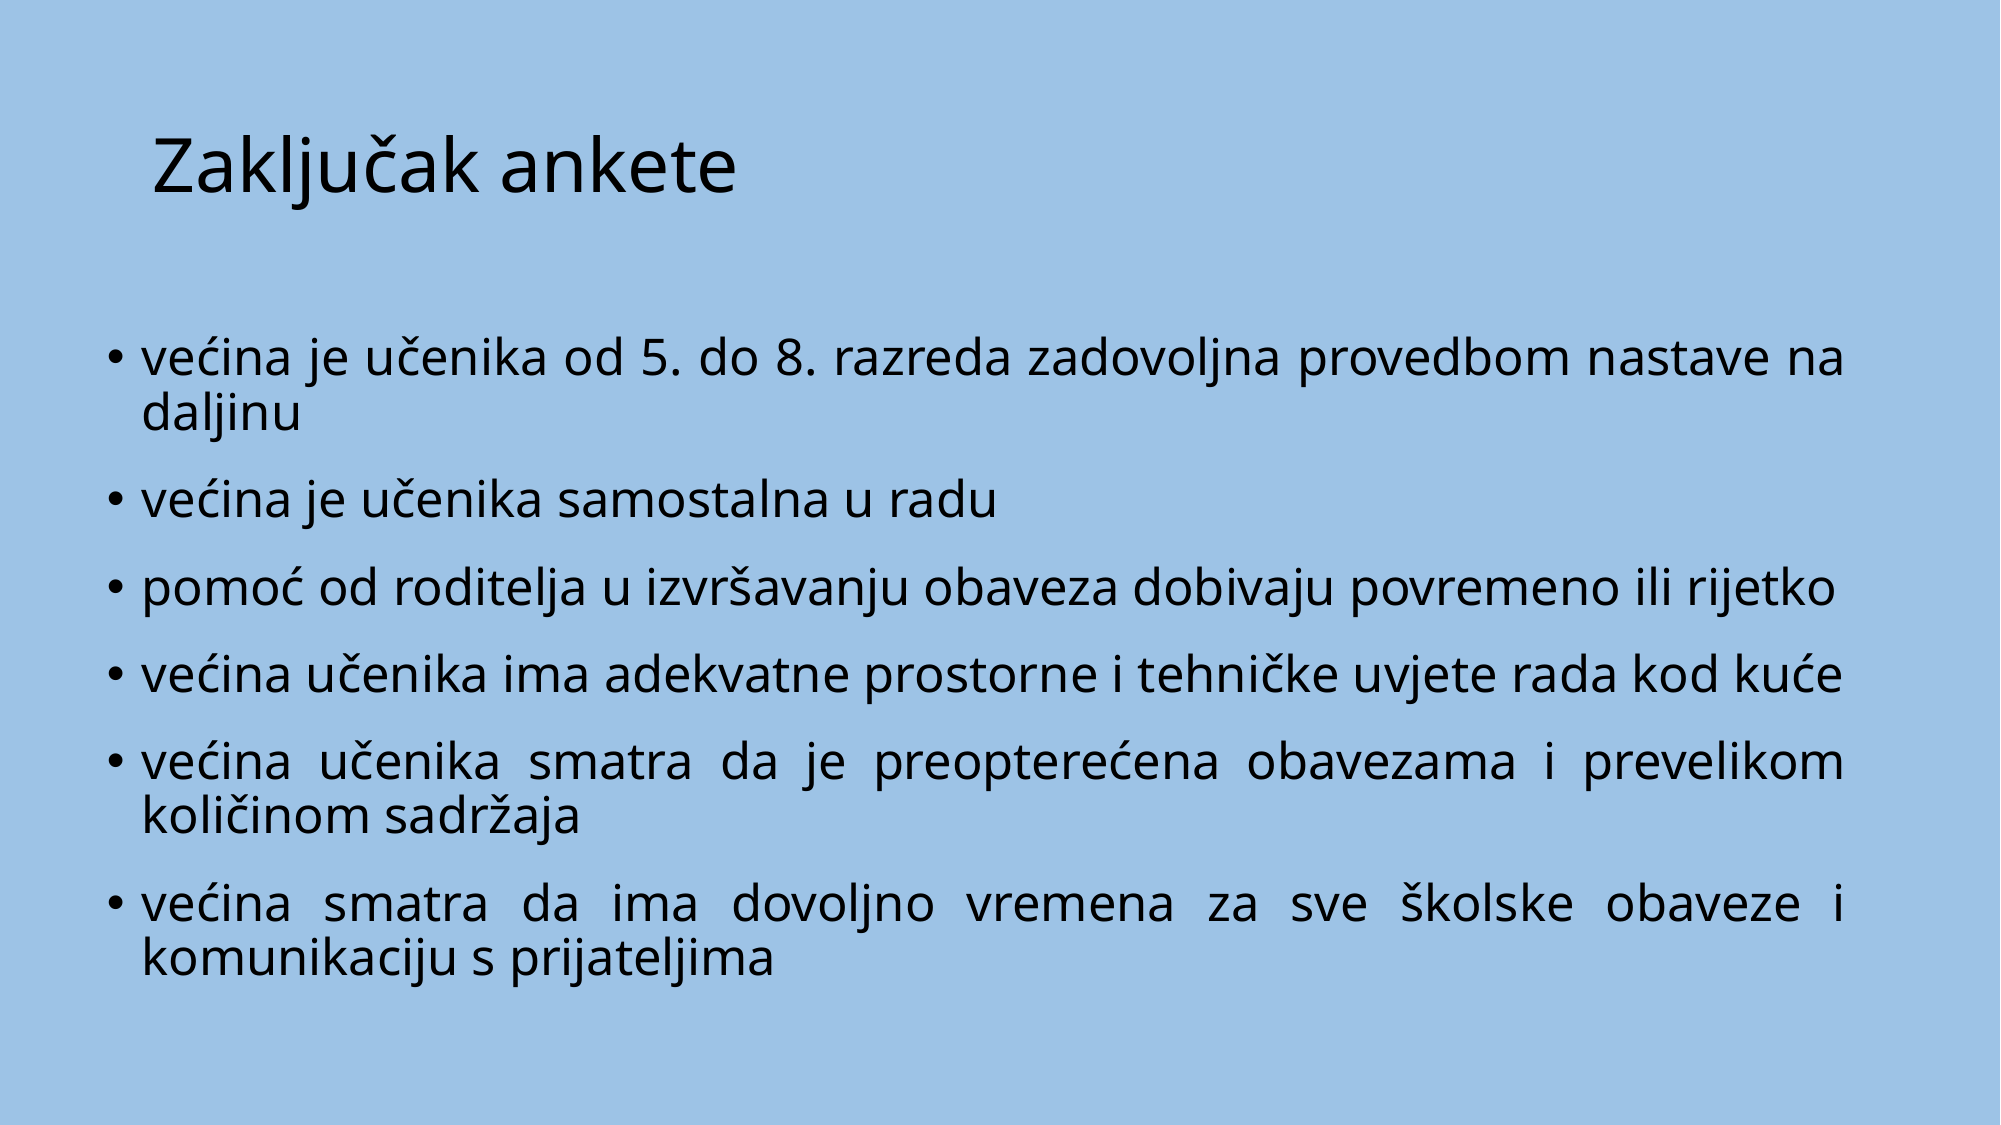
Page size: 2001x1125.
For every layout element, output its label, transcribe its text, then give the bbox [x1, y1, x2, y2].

title Zaključak ankete [137, 59, 1863, 278]
list većina je učenika od 5. do 8. razreda zadovoljna provedbom nastave na daljinu većina je učenika samostalna u radu pomoć od roditelja u izvršavanju obaveza dobivaju povremeno ili rijetko većina učenika ima adekvatne prostorne i tehničke uvjete rada kod kuće većina učenika smatra da je preopterećena obavezama i prevelikom količinom sadržaja većina smatra da ima dovoljno vremena za sve školske obaveze i komunikaciju s prijateljima [91, 324, 1863, 1071]
